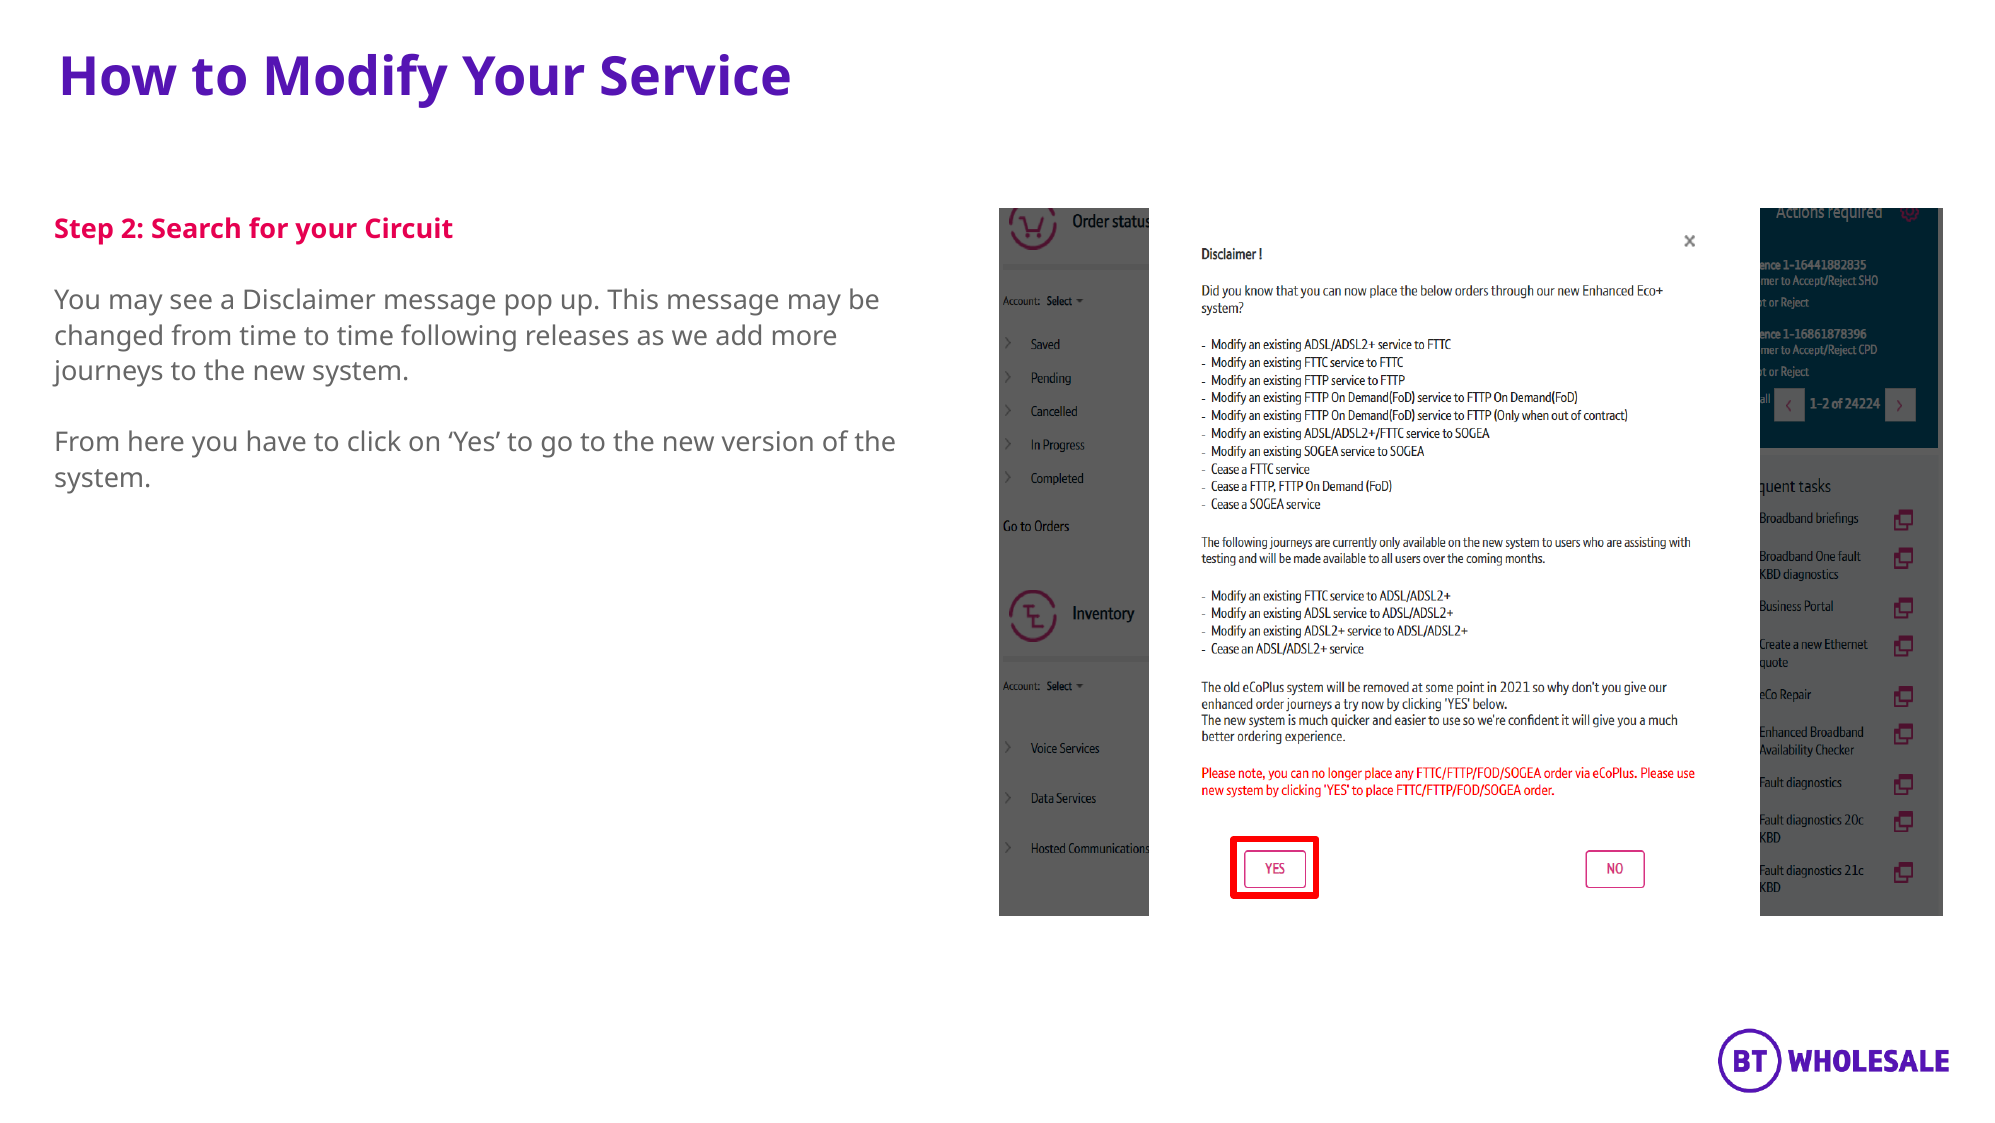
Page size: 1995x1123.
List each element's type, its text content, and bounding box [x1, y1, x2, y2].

title How to Modify Your Service [58, 41, 1210, 266]
picture [1717, 1028, 1949, 1093]
picture [998, 208, 1943, 916]
text_box Step 2: Search for your Circuit You may see a Disclaimer message pop up. This message may be changed from time to time following releases as we add more journeys to the new system. From here you have to click on ‘Yes’ to go to the new version of the system. [54, 208, 939, 965]
